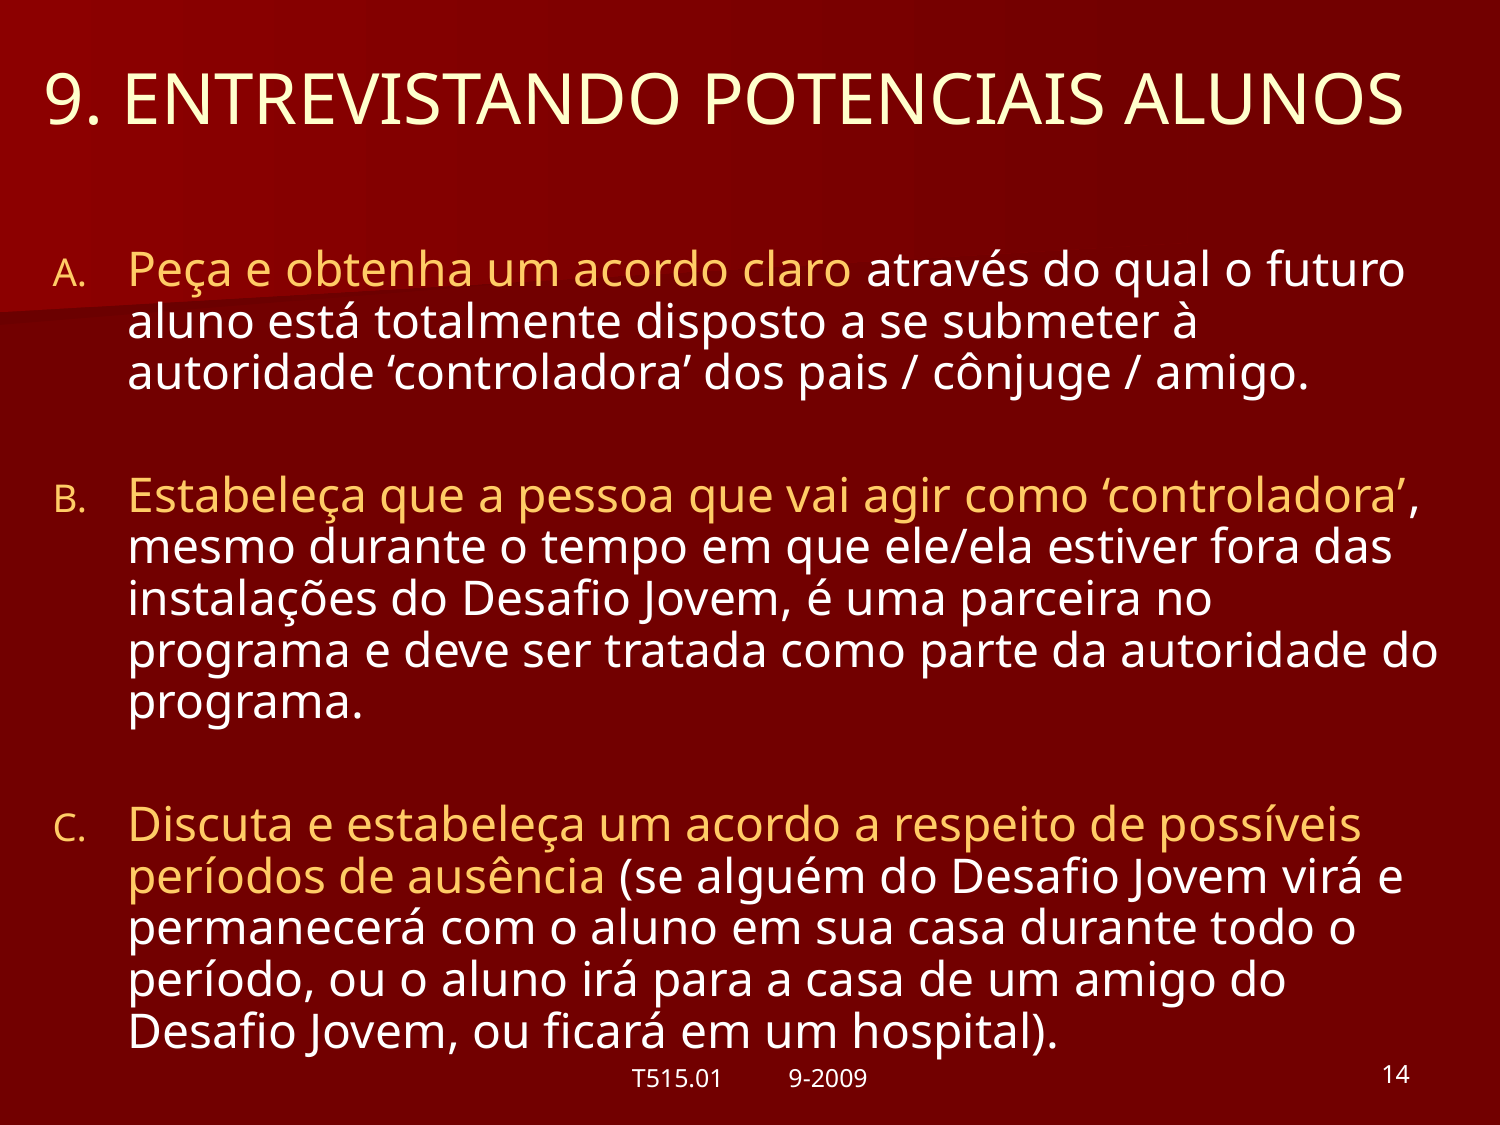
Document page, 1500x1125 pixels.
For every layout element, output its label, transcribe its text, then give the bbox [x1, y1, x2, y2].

footer T515.01 9-2009 [512, 1024, 988, 1101]
list Peça e obtenha um acordo claro através do qual o futuro aluno está totalmente disposto a se submeter à autoridade ‘controladora’ dos pais / cônjuge / amigo. Estabeleça que a pessoa que vai agir como ‘controladora’, mesmo durante o tempo em que ele/ela estiver fora das instalações do Desafio Jovem, é uma parceira no programa e deve ser tratada como parte da autoridade do programa. Discuta e estabeleça um acordo a respeito de possíveis períodos de ausência (se alguém do Desafio Jovem virá e permanecerá com o aluno em sua casa durante todo o período, ou o aluno irá para a casa de um amigo do Desafio Jovem, ou ficará em um hospital). [37, 237, 1463, 1051]
slide_number 14 [1074, 1024, 1426, 1101]
title 9. Entrevistando potenciais alunos [0, 0, 1451, 193]
